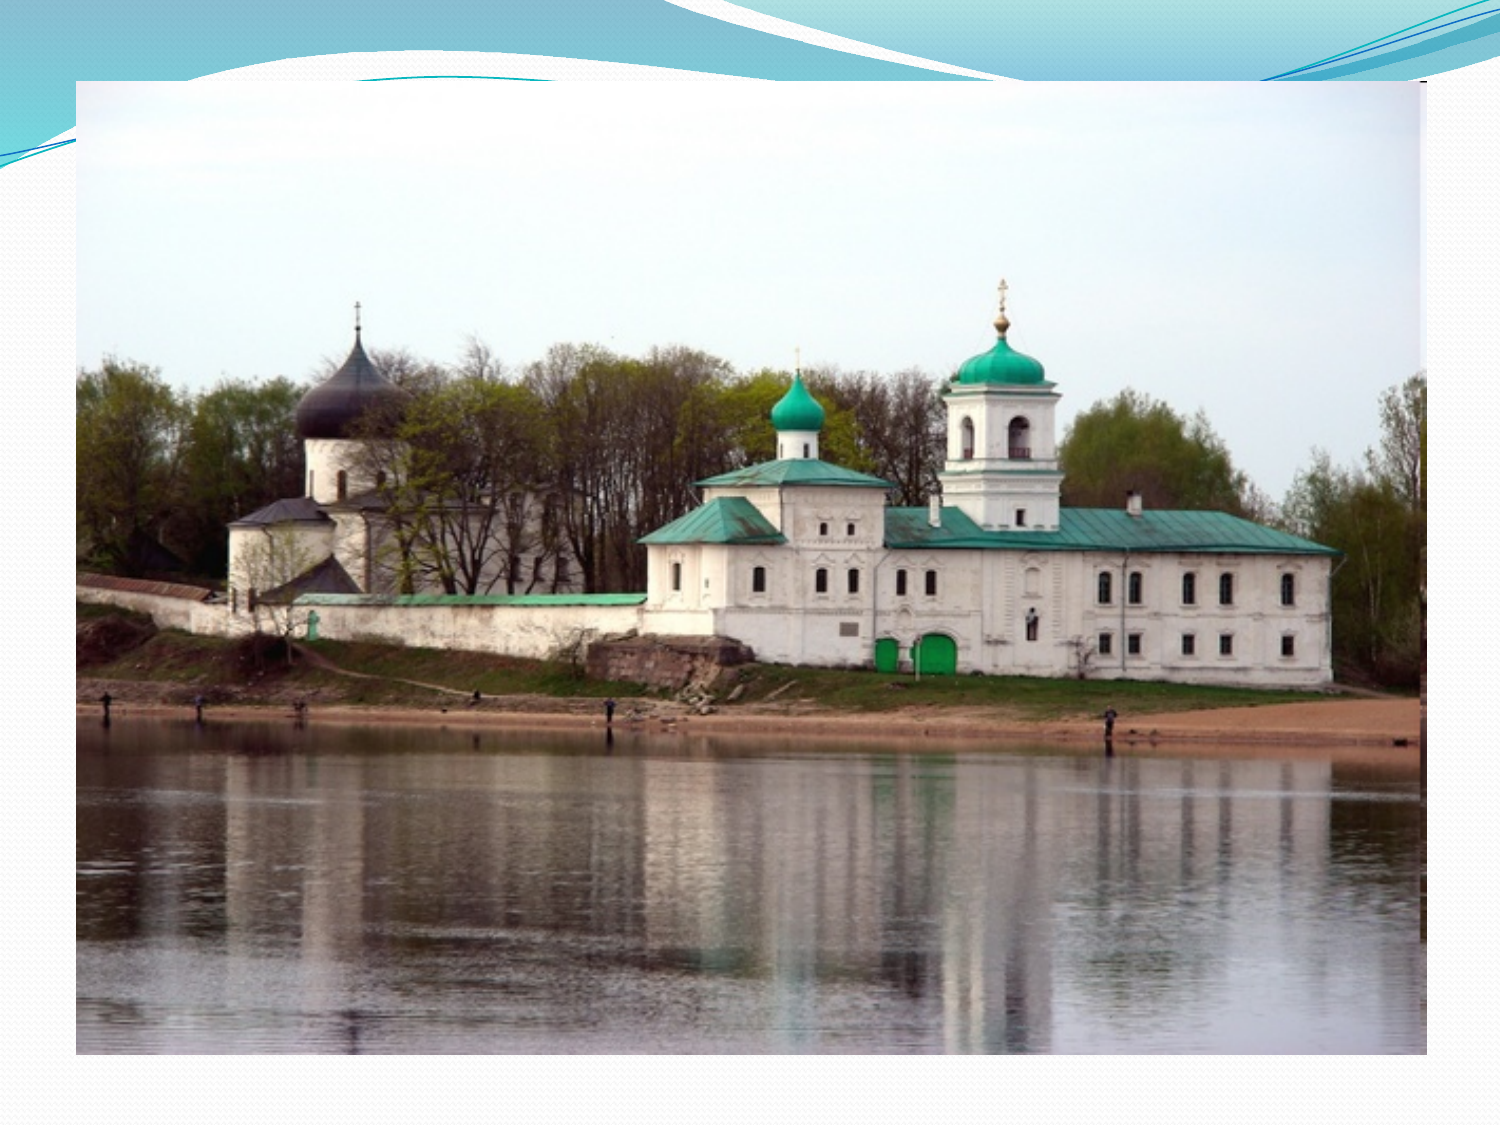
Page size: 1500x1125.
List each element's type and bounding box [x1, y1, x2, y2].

picture [76, 81, 1427, 1055]
